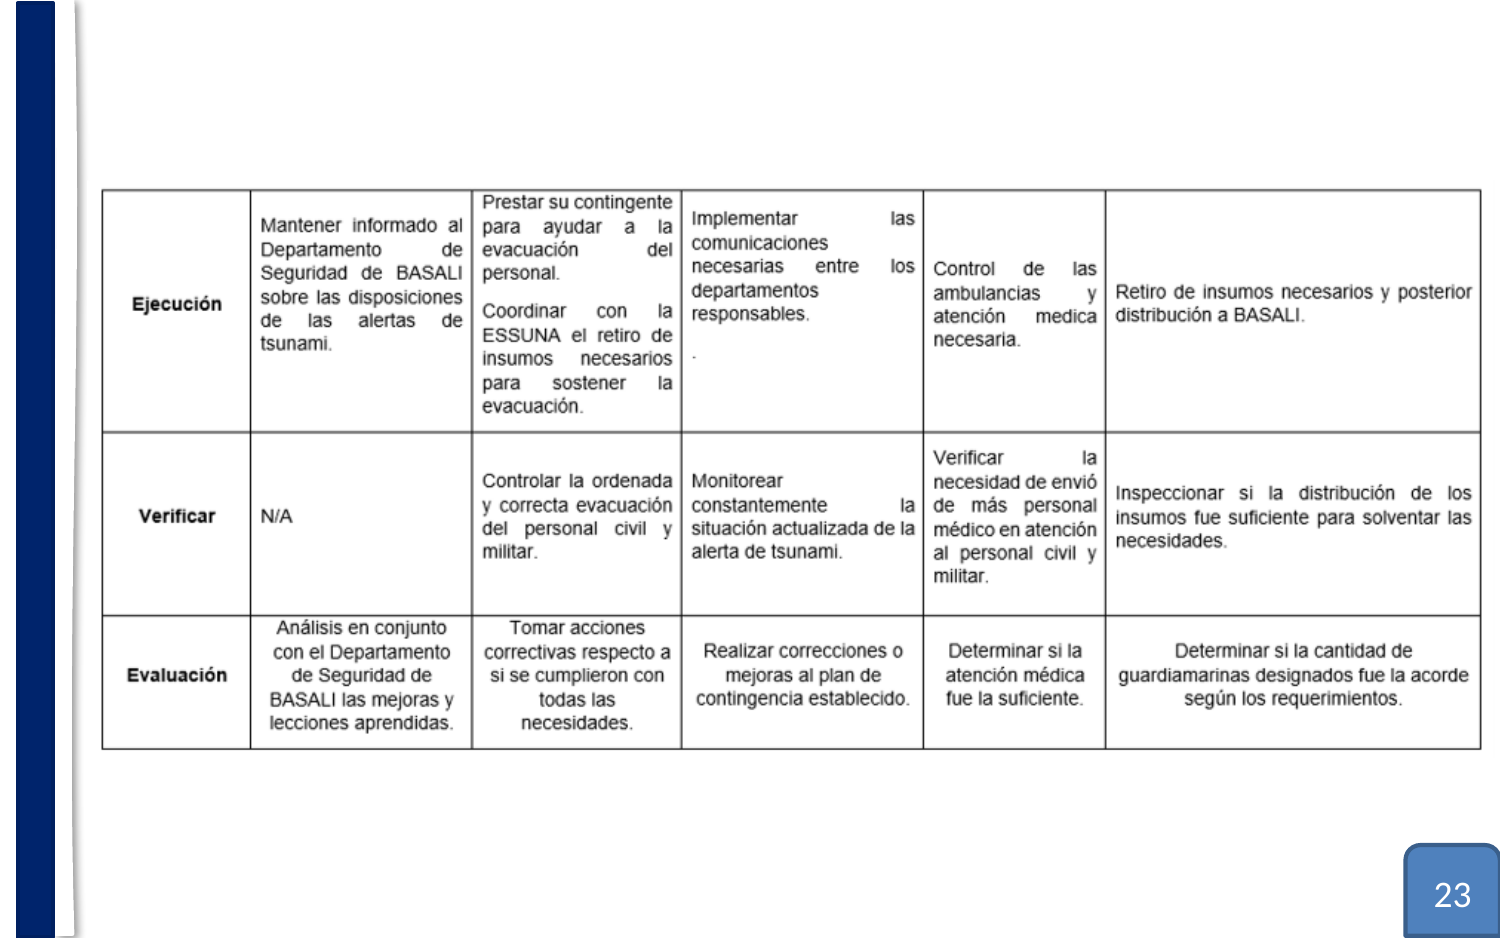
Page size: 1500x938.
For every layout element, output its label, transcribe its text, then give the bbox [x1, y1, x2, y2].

picture [86, 179, 1496, 759]
text_box 23 [1403, 842, 1500, 938]
